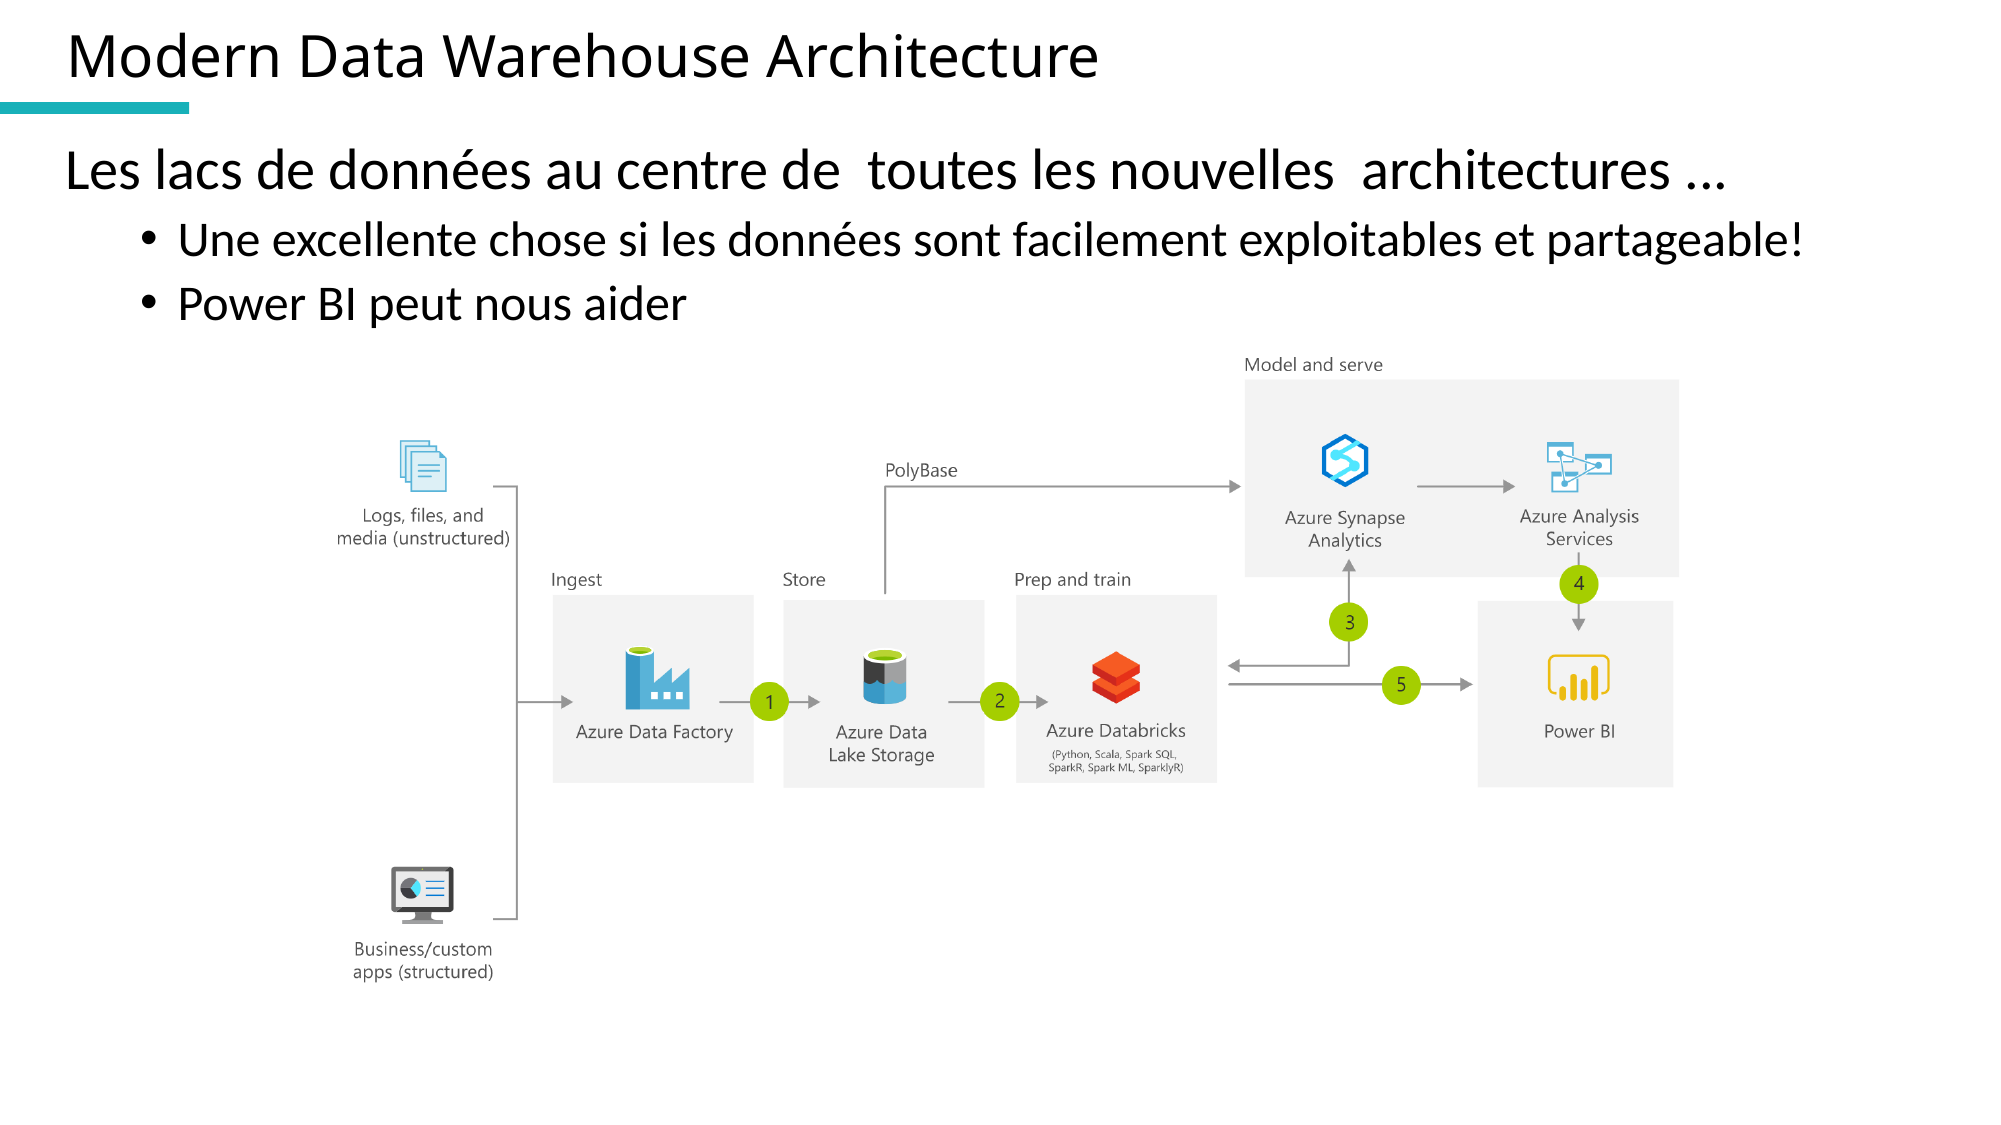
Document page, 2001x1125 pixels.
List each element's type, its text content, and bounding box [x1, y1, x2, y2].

list Les lacs de données au centre de toutes les nouvelles architectures ... Une excellente chose si les données sont facilement exploitables et partageable! Power BI peut nous aider [50, 132, 1949, 1014]
title Modern Data Warehouse Architecture [51, 29, 1949, 88]
picture [0, 102, 190, 114]
picture [301, 352, 1698, 1014]
